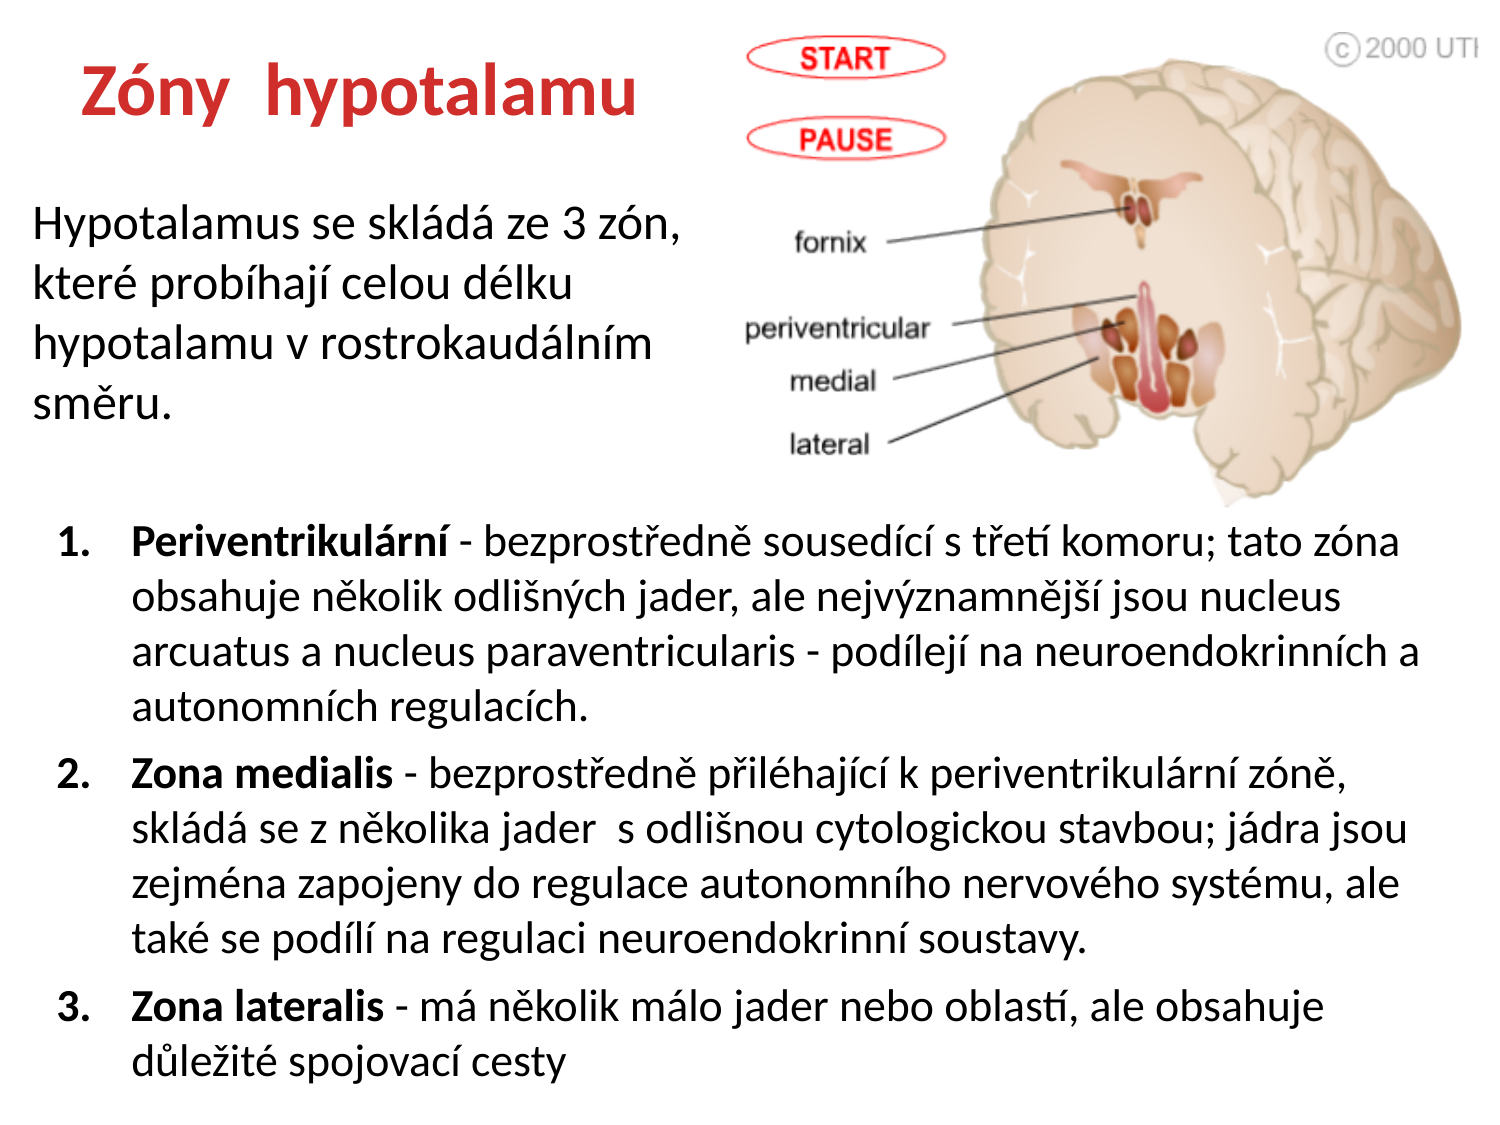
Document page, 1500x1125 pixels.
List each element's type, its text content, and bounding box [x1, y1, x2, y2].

text_box Periventrikulární - bezprostředně sousedící s třetí komoru; tato zóna obsahuje několik odlišných jader, ale nejvýznamnější jsou nucleus arcuatus a nucleus paraventricularis - podílejí na neuroendokrinních a autonomních regulacích. Zona medialis - bezprostředně přiléhající k periventrikulární zóně, skládá se z několika jader s odlišnou cytologickou stavbou; jádra jsou zejména zapojeny do regulace autonomního nervového systému, ale také se podílí na regulaci neuroendokrinní soustavy. Zona lateralis - má několik málo jader nebo oblastí, ale obsahuje důležité spojovací cesty [41, 503, 1479, 1093]
picture [744, 32, 1479, 536]
text_box Hypotalamus se skládá ze 3 zón, které probíhají celou délku hypotalamu v rostrokaudálním směru. [17, 182, 739, 437]
text_box Zóny hypotalamu [0, 32, 739, 138]
